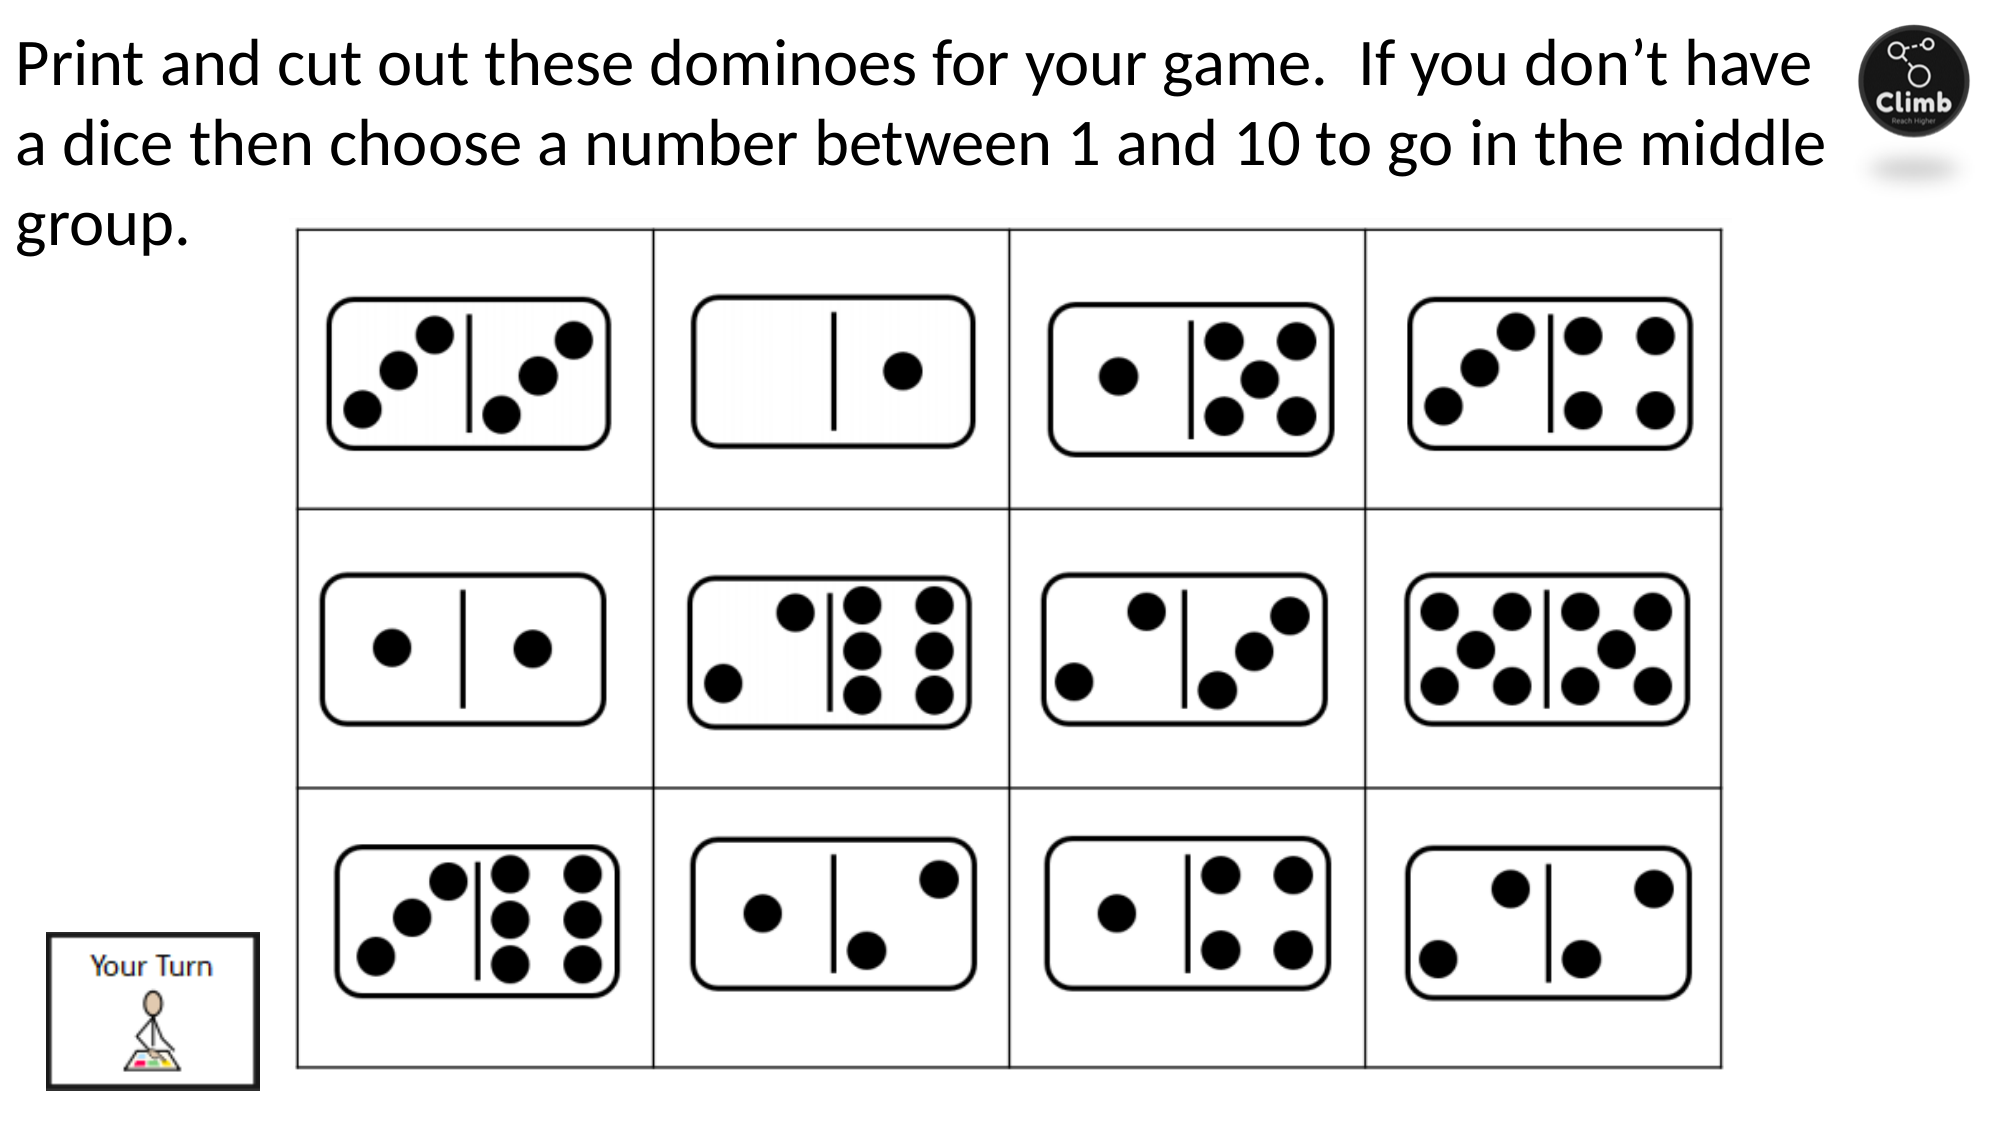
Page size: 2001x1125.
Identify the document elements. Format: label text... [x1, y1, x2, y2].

text_box Print and cut out these dominoes for your game. If you don’t have a dice then choose a number between 1 and 10 to go in the middle group. [0, 11, 1949, 266]
picture [46, 932, 260, 1092]
picture [289, 218, 1732, 1092]
picture [1839, 24, 1988, 209]
